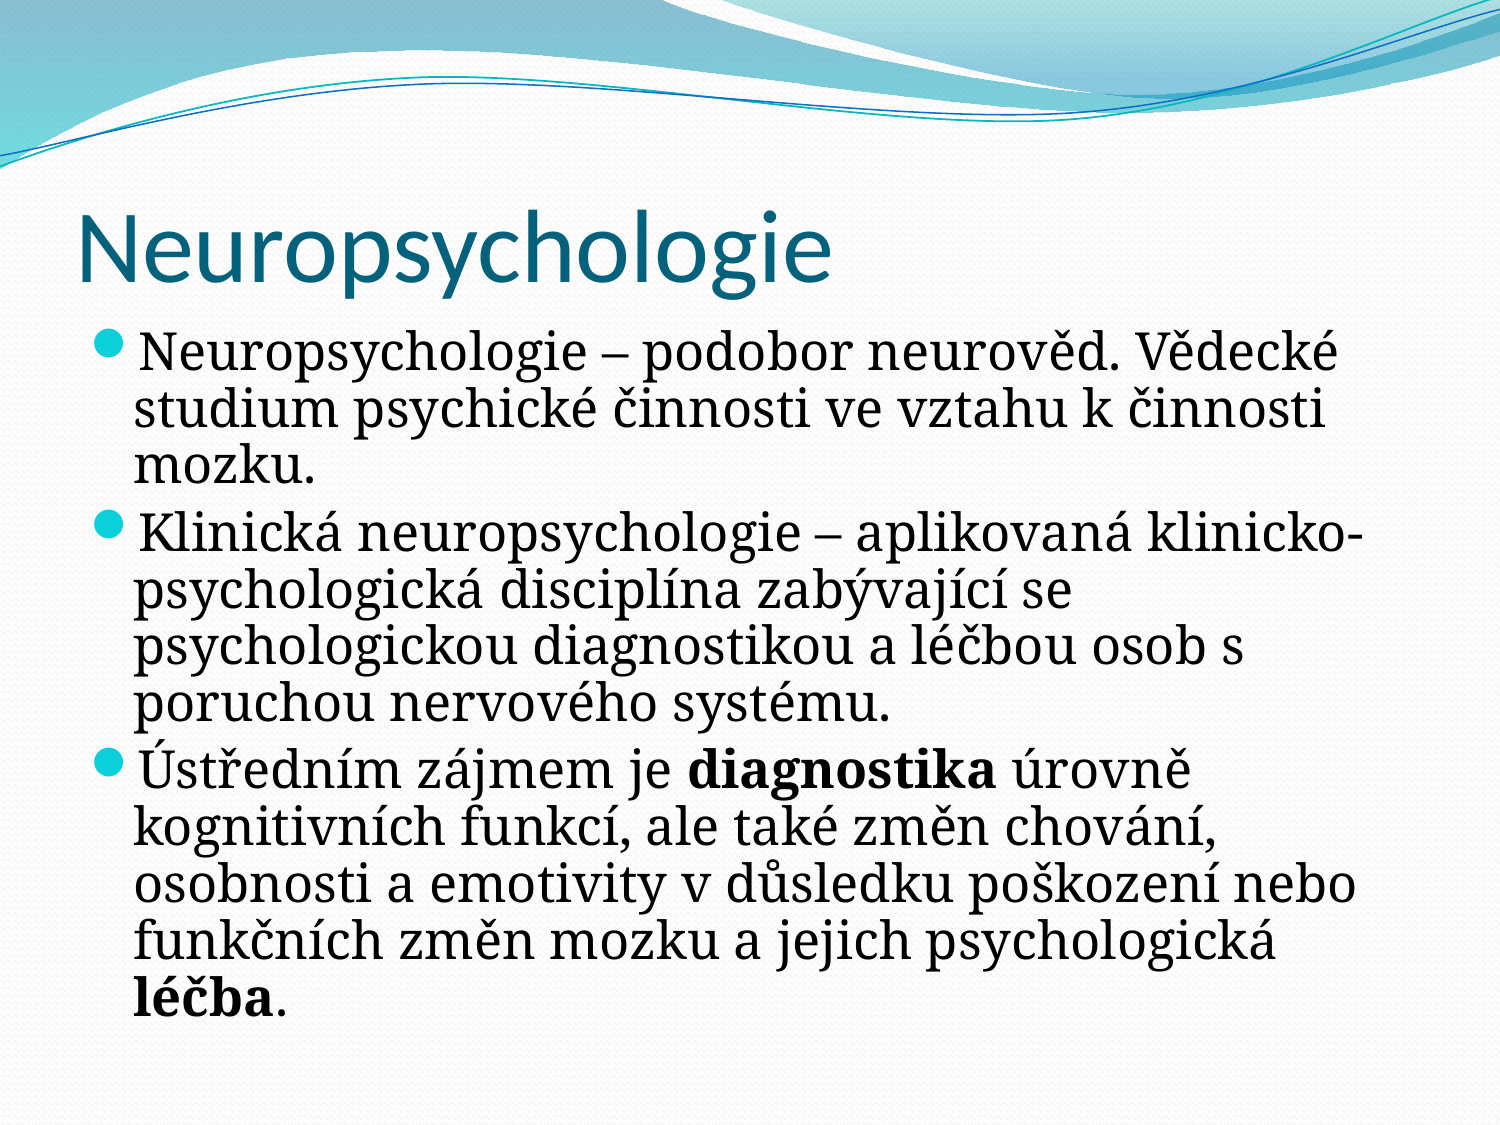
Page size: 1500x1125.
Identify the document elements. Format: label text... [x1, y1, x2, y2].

title Neuropsychologie [74, 115, 1426, 304]
list Neuropsychologie – podobor neurověd. Vědecké studium psychické činnosti ve vztahu k činnosti mozku. Klinická neuropsychologie – aplikovaná klinicko-psychologická disciplína zabývající se psychologickou diagnostikou a léčbou osob s poruchou nervového systému. Ústředním zájmem je diagnostika úrovně kognitivních funkcí, ale také změn chování, osobnosti a emotivity v důsledku poškození nebo funkčních změn mozku a jejich psychologická léčba. [74, 317, 1426, 1038]
